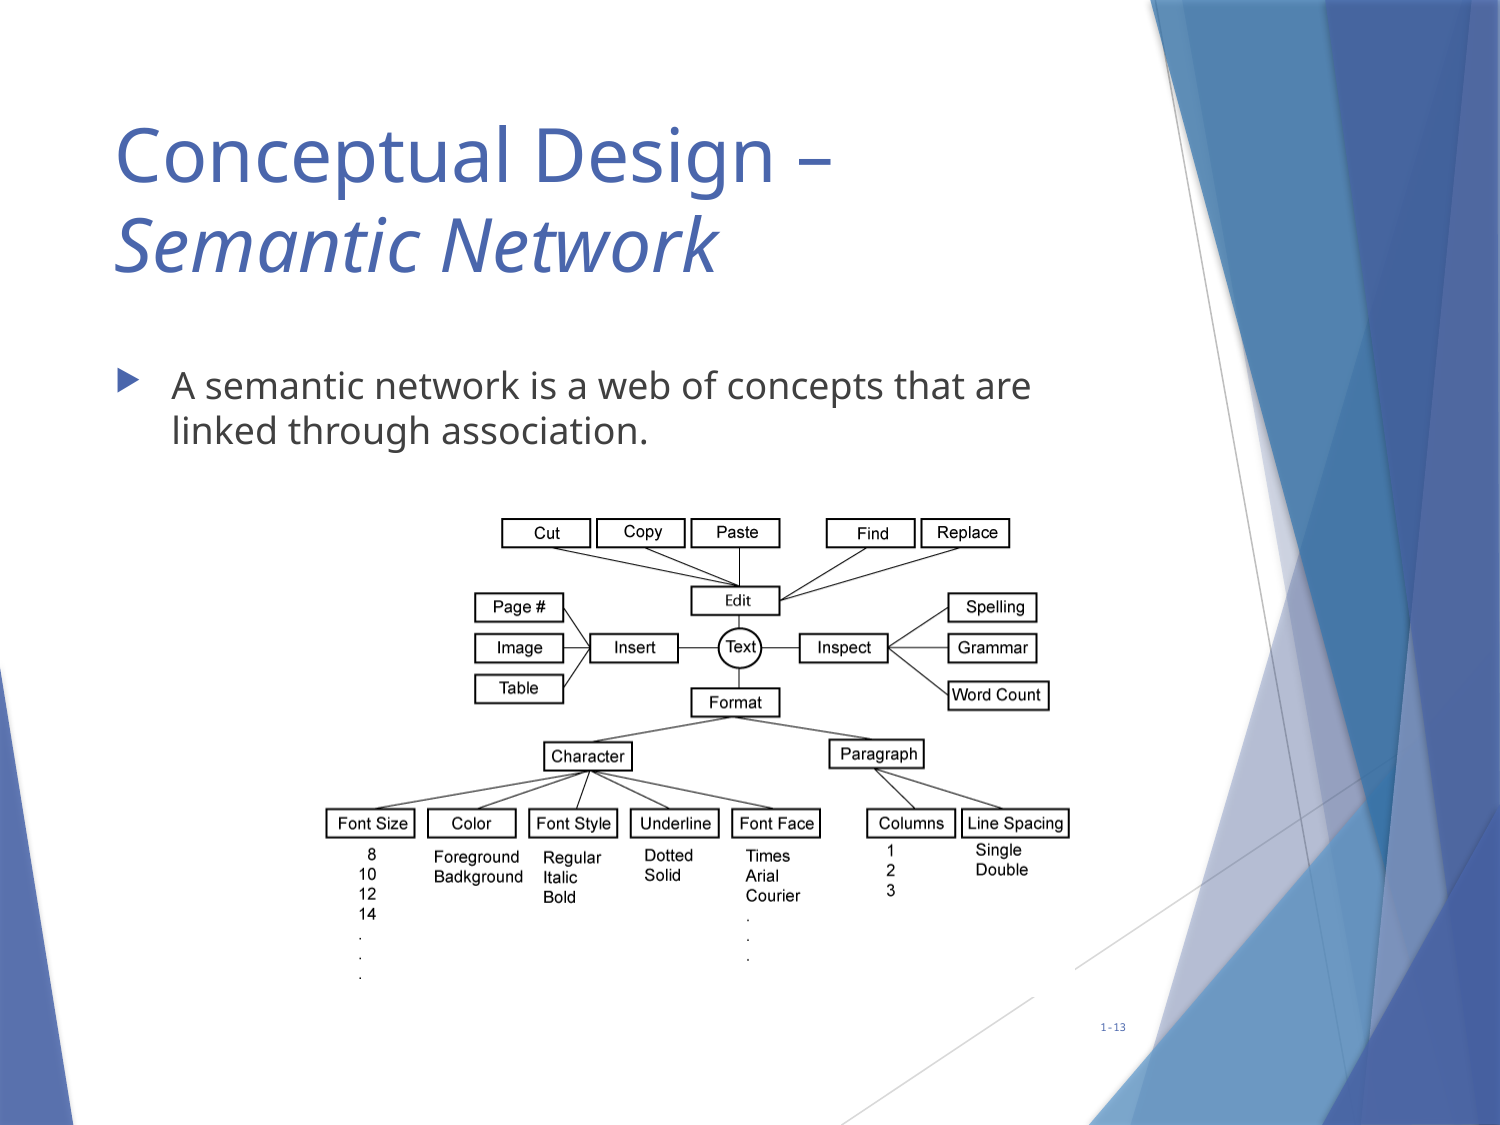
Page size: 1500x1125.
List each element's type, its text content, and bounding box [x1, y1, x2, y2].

picture [319, 499, 1076, 998]
slide_number 1-13 [1057, 991, 1142, 1051]
title Conceptual Design – Semantic Network [99, 99, 1142, 317]
list A semantic network is a web of concepts that are linked through association. [99, 354, 1142, 992]
